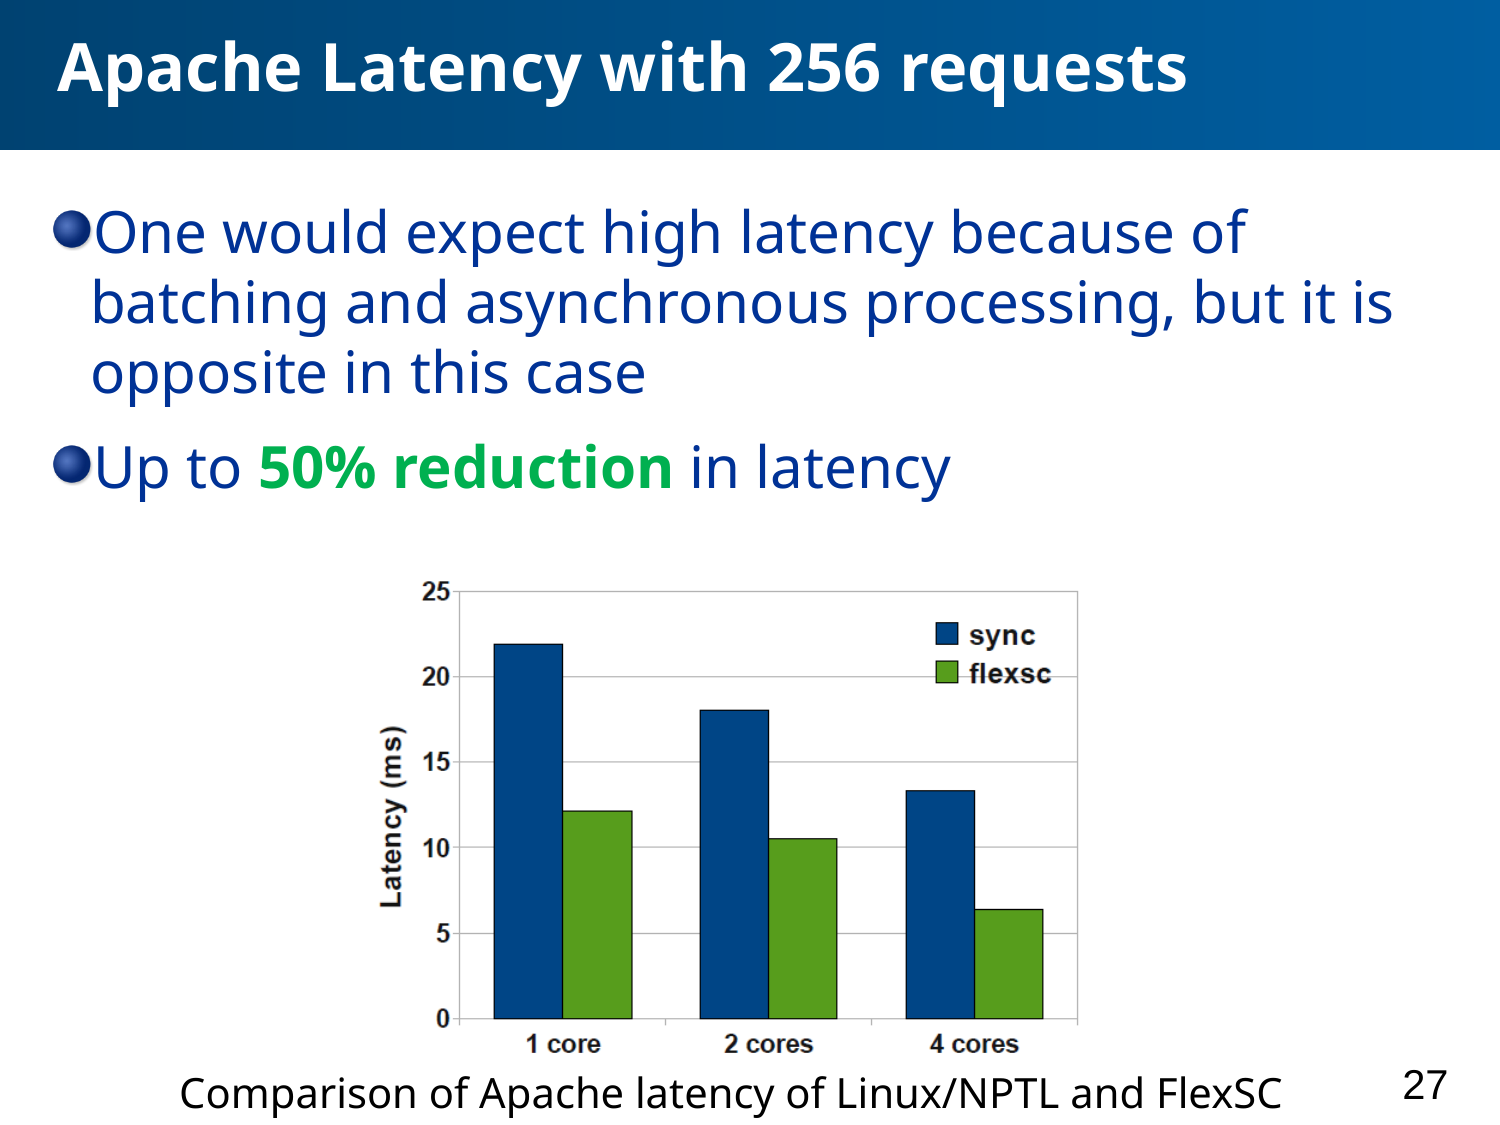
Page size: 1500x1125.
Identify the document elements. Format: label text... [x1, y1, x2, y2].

picture [349, 549, 1107, 1083]
picture [52, 209, 94, 251]
title Apache Latency with 256 requests [49, 0, 1435, 140]
text_box Comparison of Apache latency of Linux/NPTL and FlexSC [62, 1059, 1400, 1125]
list One would expect high latency because of batching and asynchronous processing, but it is opposite in this case Up to 50% reduction in latency [37, 187, 1463, 1088]
picture [52, 444, 94, 486]
